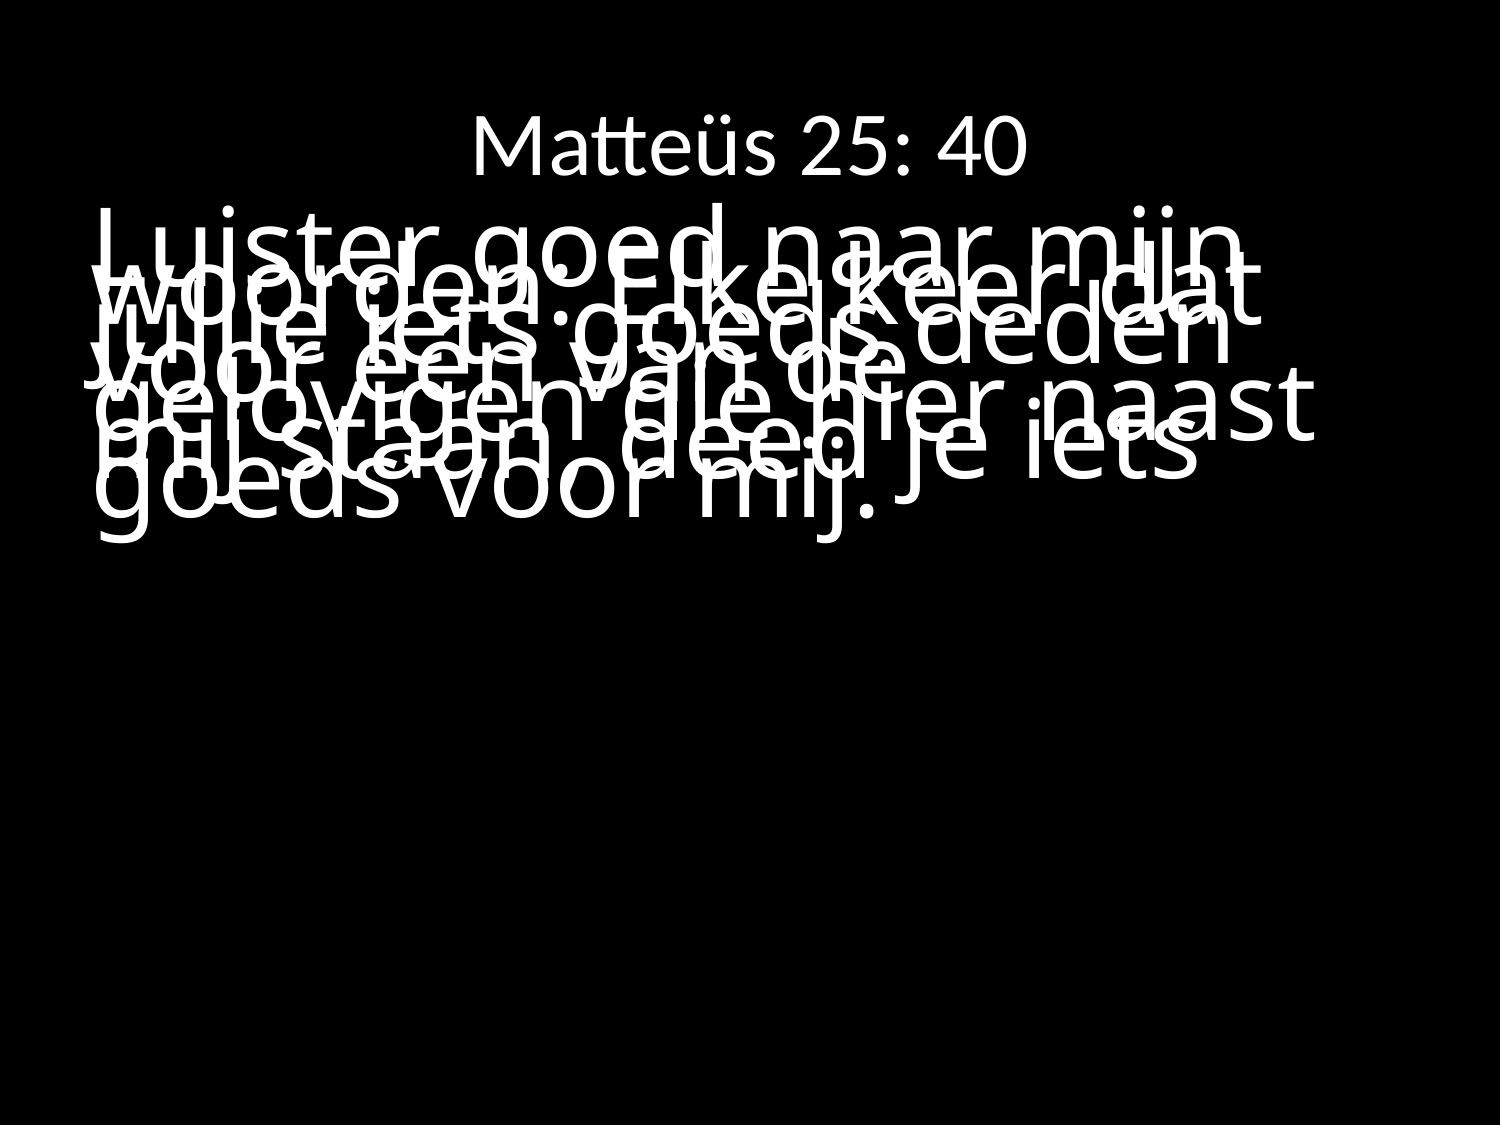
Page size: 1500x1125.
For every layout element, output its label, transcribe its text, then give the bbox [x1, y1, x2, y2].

list Luister goed naar mijn woorden: Elke keer dat jullie iets goeds deden voor één van de gelovigen die hier naast mij staan, deed je iets goeds voor mij. [75, 262, 1425, 1005]
title Matteüs 25: 40 [75, 45, 1425, 233]
